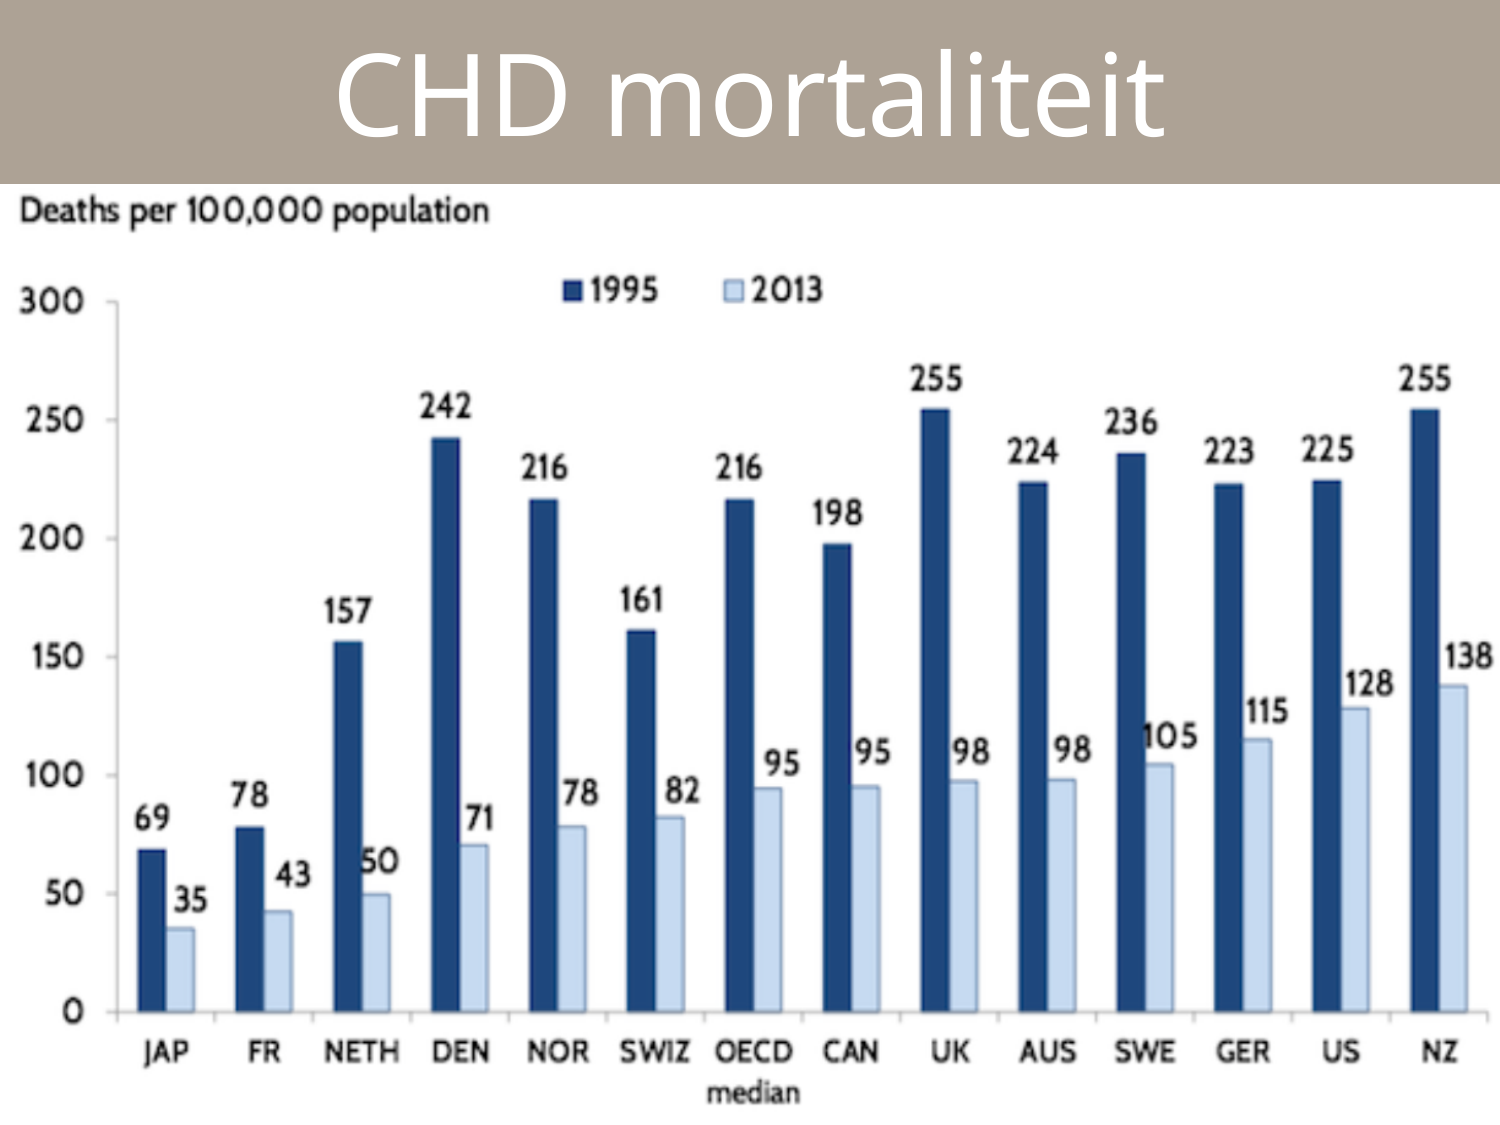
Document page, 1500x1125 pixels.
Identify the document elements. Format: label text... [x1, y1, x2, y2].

title CHD mortaliteit [145, 15, 1355, 165]
picture [0, 184, 1500, 1125]
